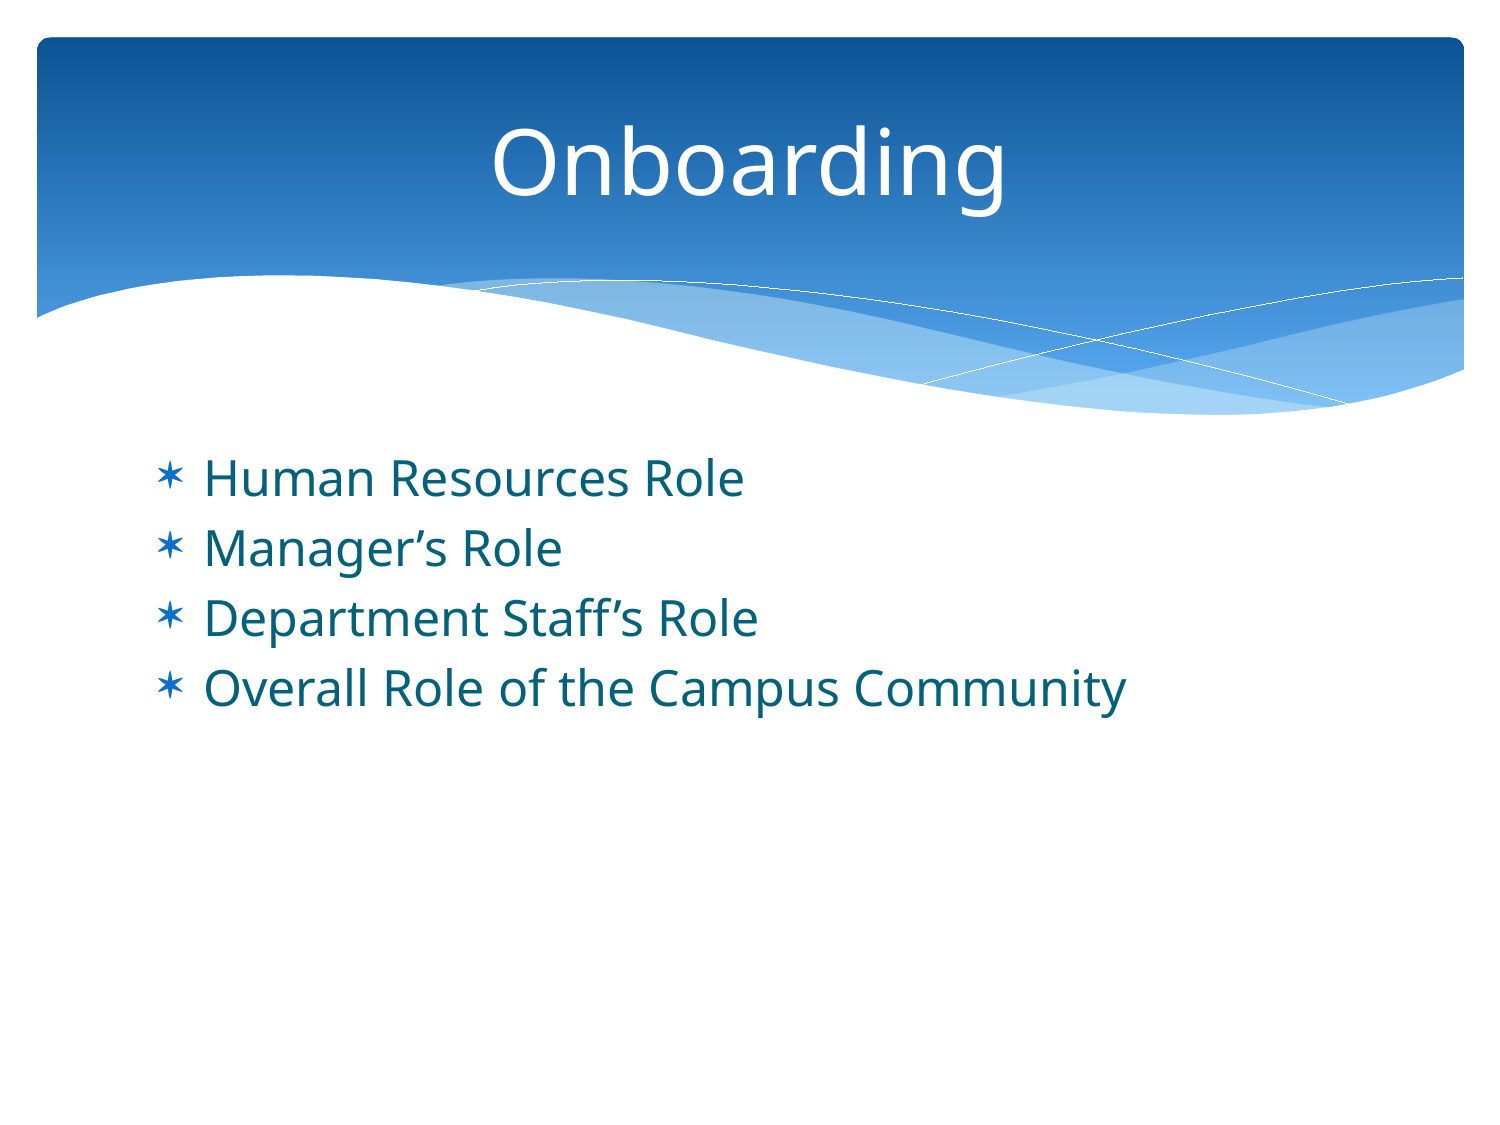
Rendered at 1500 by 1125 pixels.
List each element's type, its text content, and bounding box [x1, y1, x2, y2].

title Onboarding [75, 55, 1425, 261]
list Human Resources Role Manager’s Role Department Staff’s Role Overall Role of the Campus Community [143, 438, 1359, 1005]
